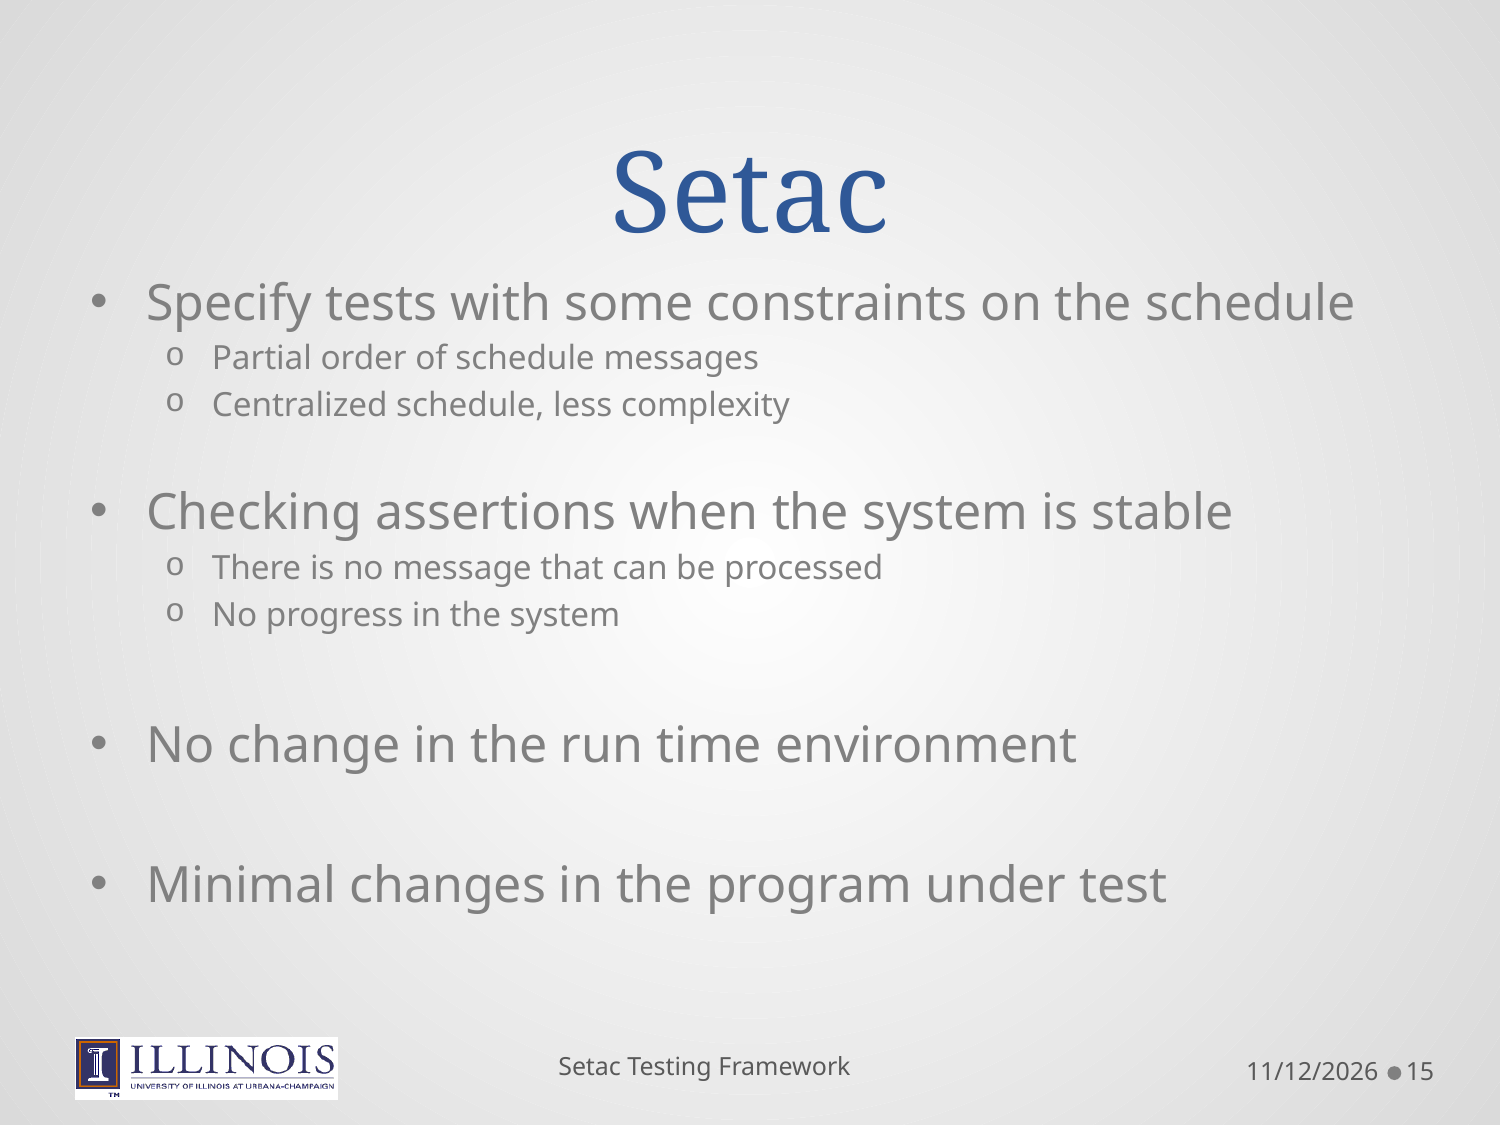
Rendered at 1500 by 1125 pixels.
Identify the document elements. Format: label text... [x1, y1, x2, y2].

slide_number 15 [1401, 1042, 1494, 1103]
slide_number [1043, 1042, 1386, 1103]
title Setac [75, 0, 1425, 262]
footer Setac Testing Framework [474, 1037, 943, 1098]
list Specify tests with some constraints on the schedule Partial order of schedule messages Centralized schedule, less complexity Checking assertions when the system is stable There is no message that can be processed No progress in the system No change in the run time environment Minimal changes in the program under test [75, 262, 1425, 1005]
picture [75, 1037, 338, 1100]
